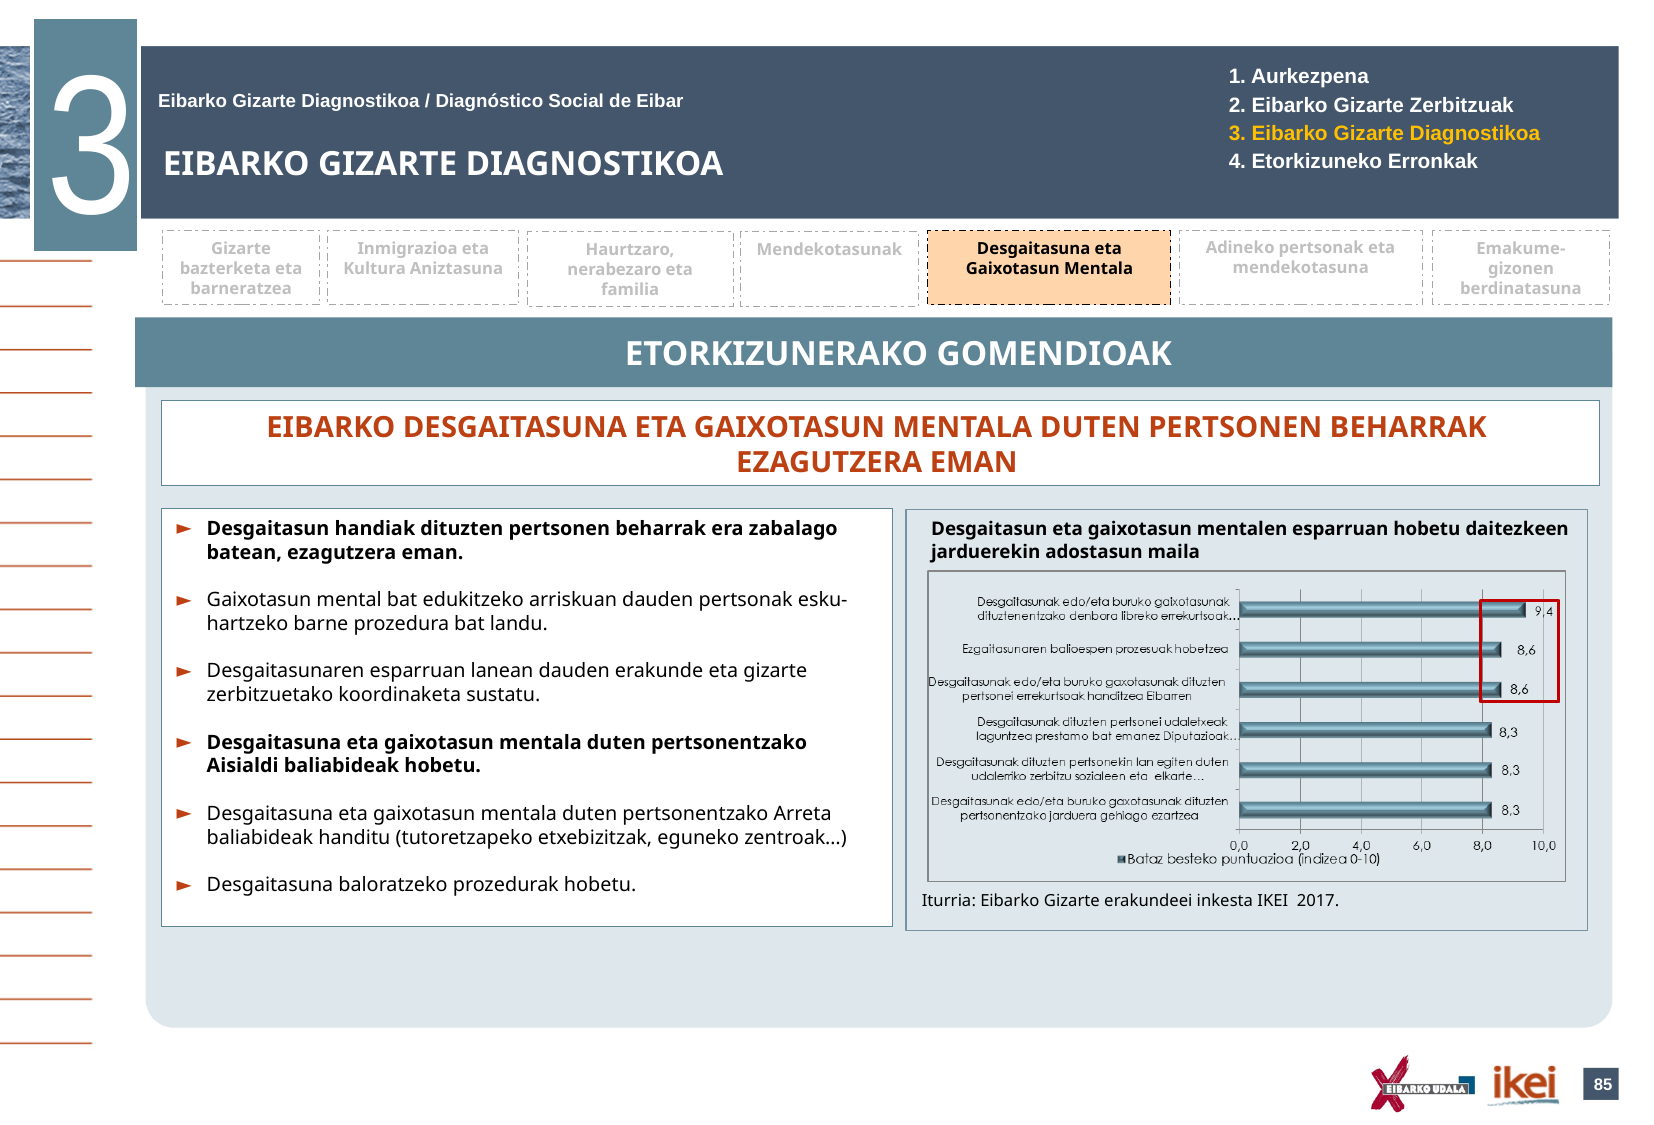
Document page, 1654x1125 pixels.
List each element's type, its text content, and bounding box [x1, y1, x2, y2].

slide_number 85 [1566, 1066, 1627, 1102]
text_box 3 [30, 14, 141, 255]
text_box Haurtzaro, nerabezaro eta familia [527, 231, 734, 307]
text_box EIBARKO GIZARTE DIAGNOSTIKOA [139, 135, 1267, 190]
picture [0, 0, 1654, 1125]
text_box EIBARKO DESGAITASUNA ETA GAIXOTASUN MENTALA DUTEN PERTSONEN BEHARRAK EZAGUTZERA EMAN [161, 400, 1600, 486]
text_box Inmigrazioa eta Kultura Aniztasuna [327, 230, 519, 305]
text_box Desgaitasun eta gaixotasun mentalen esparruan hobetu daitezkeen jarduerekin adostasun maila [916, 509, 1588, 570]
text_box Gizarte bazterketa eta barneratzea [162, 230, 320, 305]
text_box Adineko pertsonak eta mendekotasuna [1179, 230, 1423, 305]
text_box ETORKIZUNERAKO GOMENDIOAK [135, 317, 1613, 388]
text_box Emakume-gizonen berdinatasuna [1432, 230, 1610, 305]
text_box [143, 381, 1615, 1030]
text_box 1. Aurkezpena 2. Eibarko Gizarte Zerbitzuak 3. Eibarko Gizarte Diagnostikoa 4. Etorkizuneko Erronkak [1213, 55, 1591, 181]
text_box Iturria: Eibarko Gizarte erakundeei inkesta IKEI 2017. [907, 881, 1575, 930]
text_box Mendekotasunak [740, 231, 919, 307]
text_box [906, 509, 1588, 931]
text_box Desgaitasuna eta Gaixotasun Mentala [927, 230, 1171, 305]
text_box Desgaitasun handiak dituzten pertsonen beharrak era zabalago batean, ezagutzera eman. Gaixotasun mental bat edukitzeko arriskuan dauden pertsonak esku-hartzeko barne prozedura bat landu. Desgaitasunaren esparruan lanean dauden erakunde eta gizarte zerbitzuetako koordinaketa sustatu. Desgaitasuna eta gaixotasun mentala duten pertsonentzako Aisialdi baliabideak hobetu. Desgaitasuna eta gaixotasun mentala duten pertsonentzako Arreta baliabideak handitu (tutoretzapeko etxebizitzak, eguneko zentroak…) Desgaitasuna baloratzeko prozedurak hobetu. [161, 508, 893, 927]
